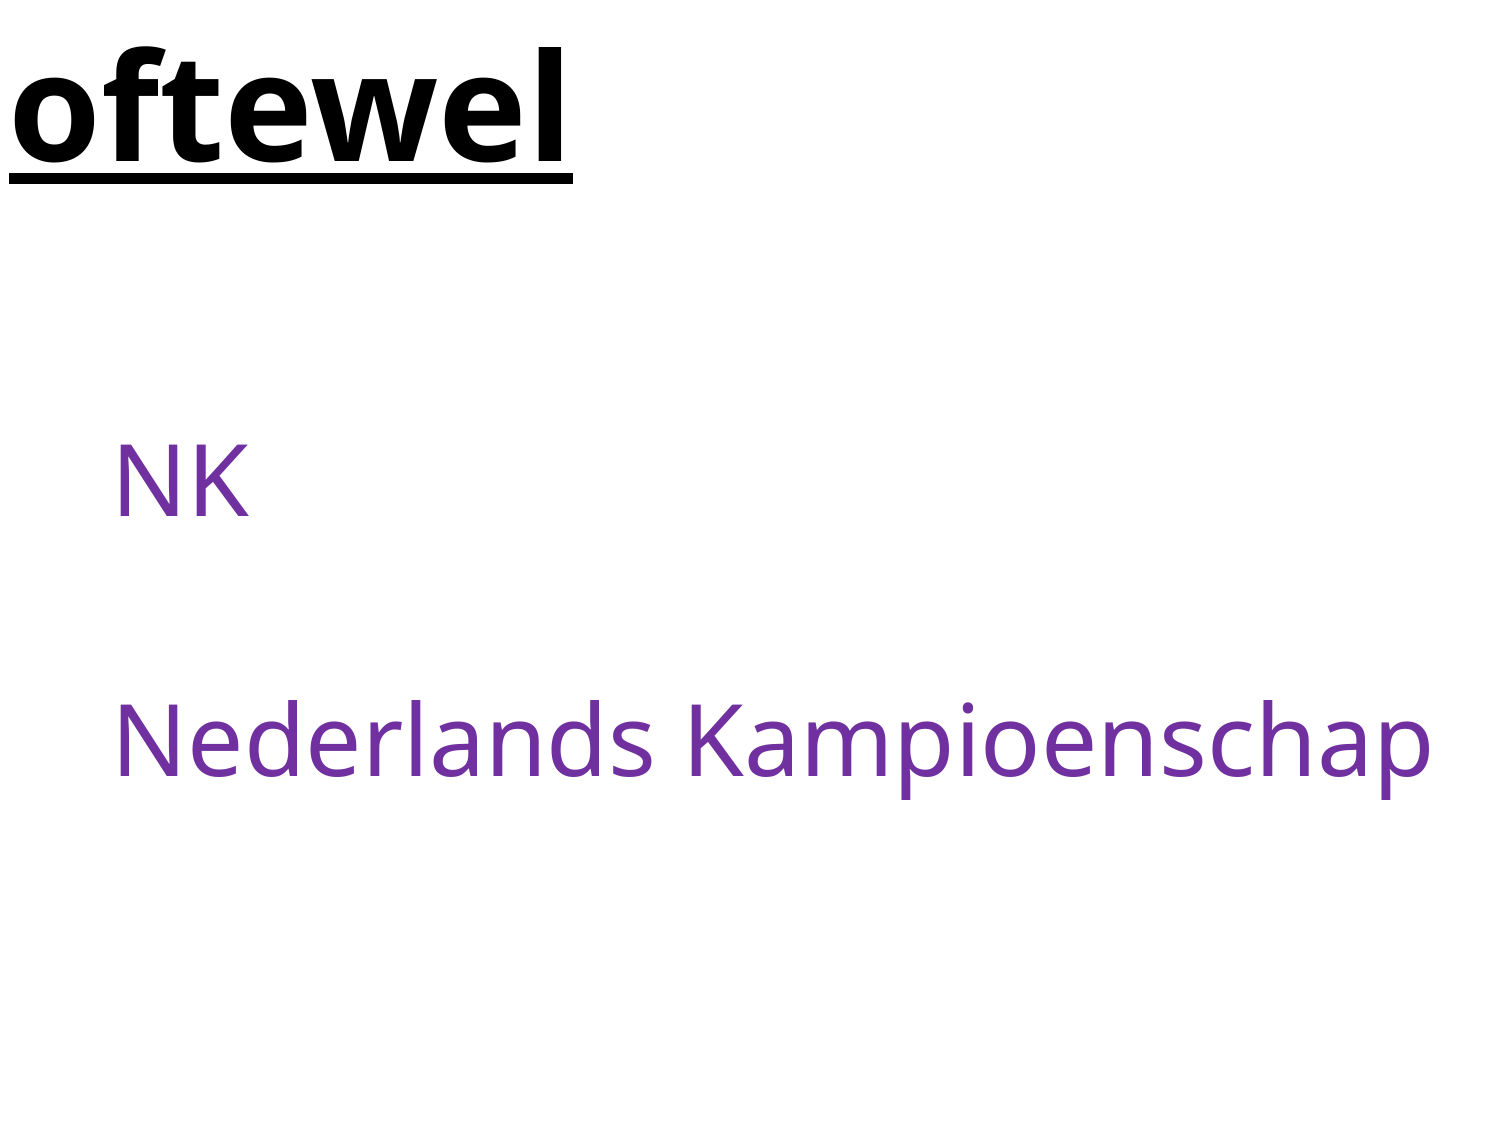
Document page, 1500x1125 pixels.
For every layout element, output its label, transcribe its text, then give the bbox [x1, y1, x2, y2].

text_box oftewel [0, 4, 1500, 199]
text_box NK Nederlands Kampioenschap [97, 408, 1451, 804]
